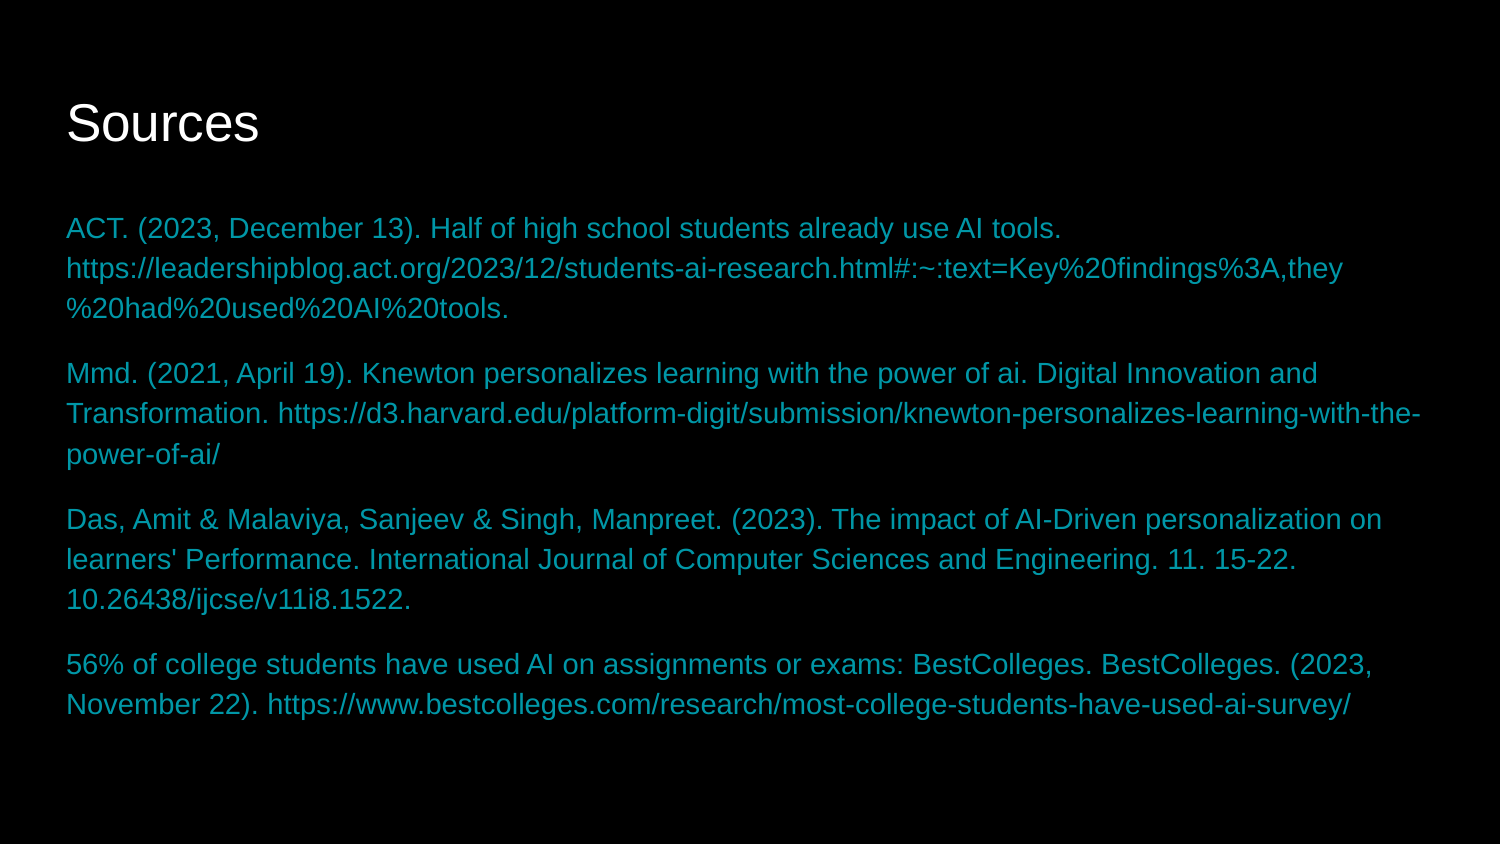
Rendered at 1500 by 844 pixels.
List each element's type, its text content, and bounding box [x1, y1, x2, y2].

list ACT. (2023, December 13). Half of high school students already use AI tools. https://leadershipblog.act.org/2023/12/students-ai-research.html#:~:text=Key%20findings%3A,they%20had%20used%20AI%20tools. Mmd. (2021, April 19). Knewton personalizes learning with the power of ai. Digital Innovation and Transformation. https://d3.harvard.edu/platform-digit/submission/knewton-personalizes-learning-with-the-power-of-ai/ Das, Amit & Malaviya, Sanjeev & Singh, Manpreet. (2023). The impact of AI-Driven personalization on learners' Performance. International Journal of Computer Sciences and Engineering. 11. 15-22. 10.26438/ijcse/v11i8.1522. 56% of college students have used AI on assignments or exams: BestColleges. BestColleges. (2023, November 22). https://www.bestcolleges.com/research/most-college-students-have-used-ai-survey/ [51, 189, 1449, 750]
title Sources [51, 72, 1449, 167]
